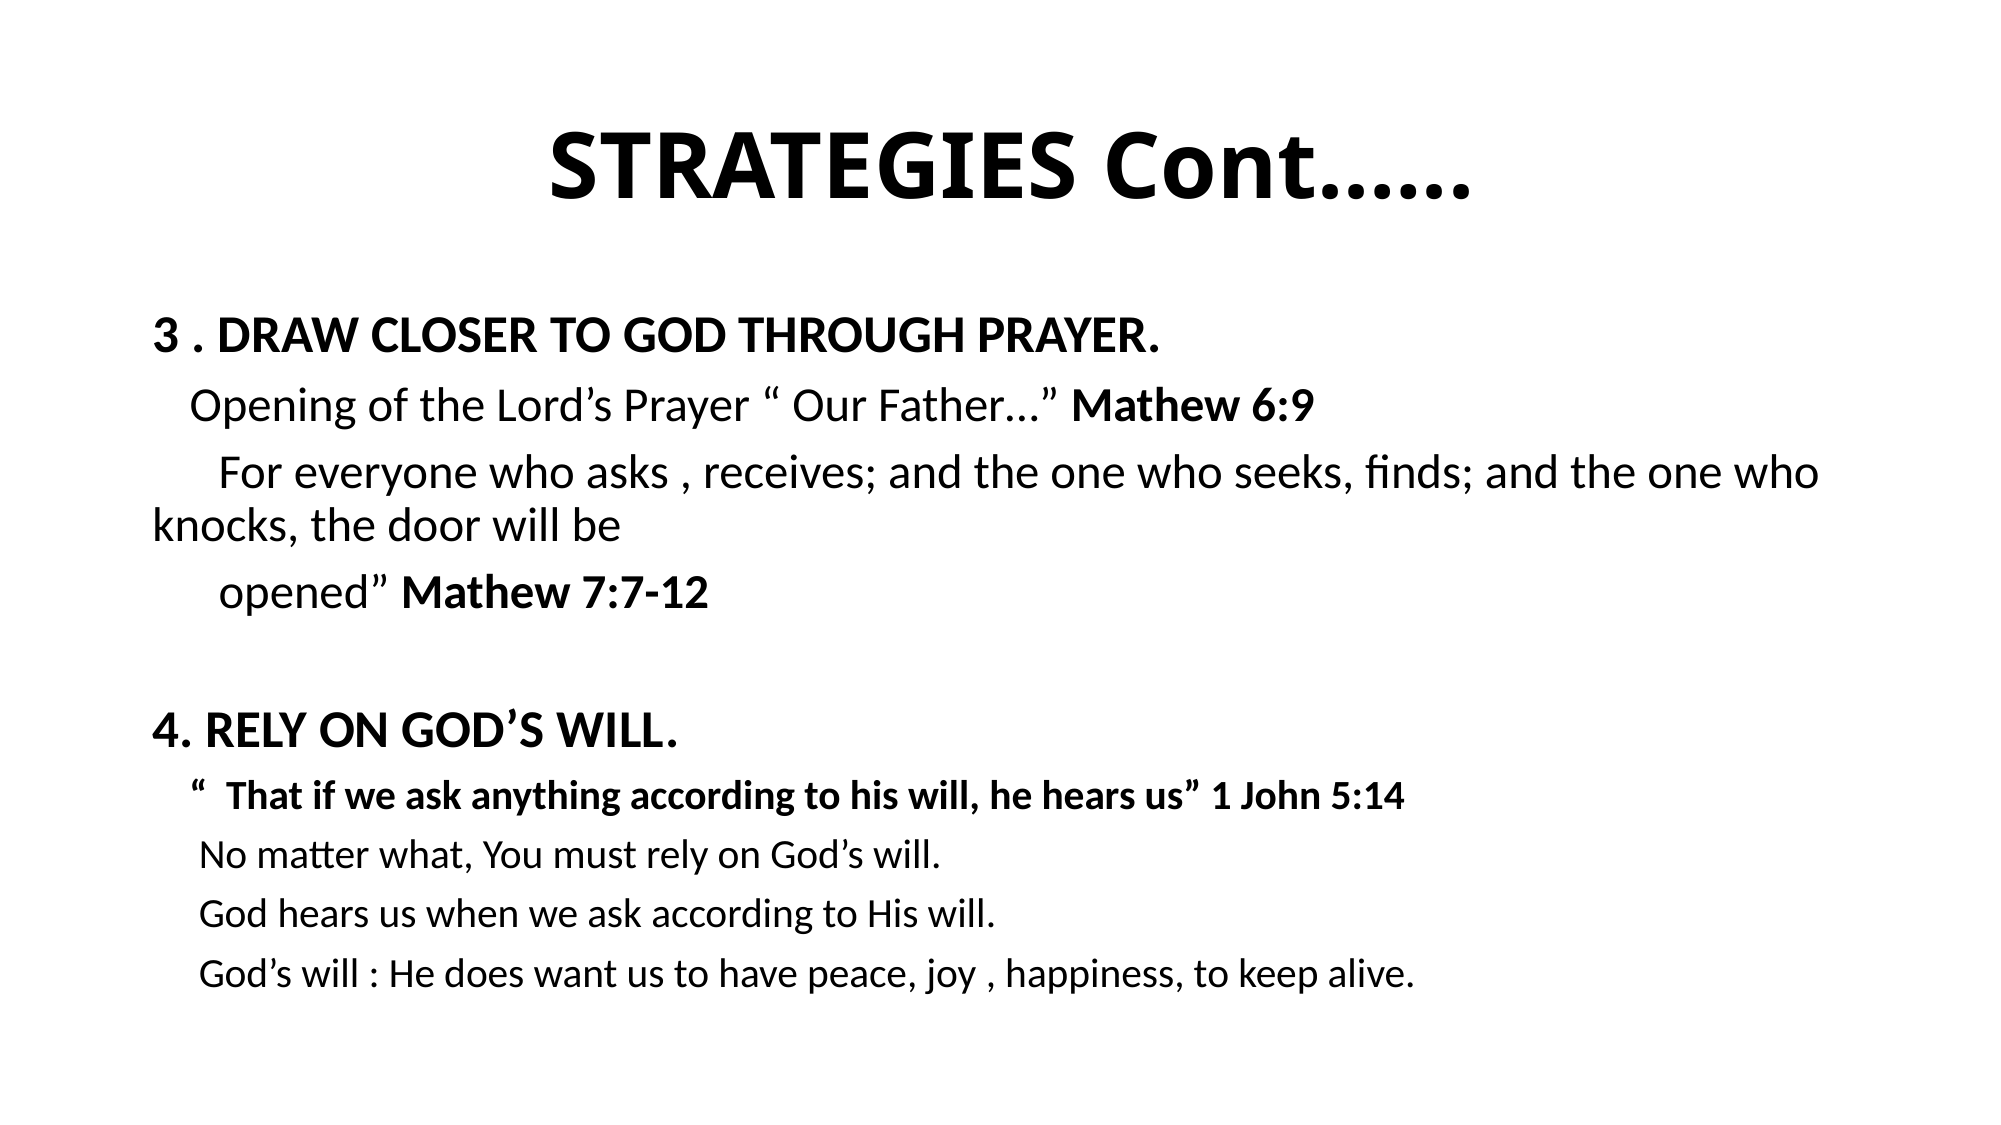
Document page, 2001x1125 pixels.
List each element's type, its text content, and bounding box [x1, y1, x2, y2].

list 3 . DRAW CLOSER TO GOD THROUGH PRAYER. Opening of the Lord’s Prayer “ Our Father…” Mathew 6:9 For everyone who asks , receives; and the one who seeks, finds; and the one who knocks, the door will be opened” Mathew 7:7-12 4. RELY ON GOD’S WILL. “ That if we ask anything according to his will, he hears us” 1 John 5:14 No matter what, You must rely on God’s will. God hears us when we ask according to His will. God’s will : He does want us to have peace, joy , happiness, to keep alive. [137, 299, 1863, 1014]
title STRATEGIES Cont.….. [137, 59, 1863, 278]
